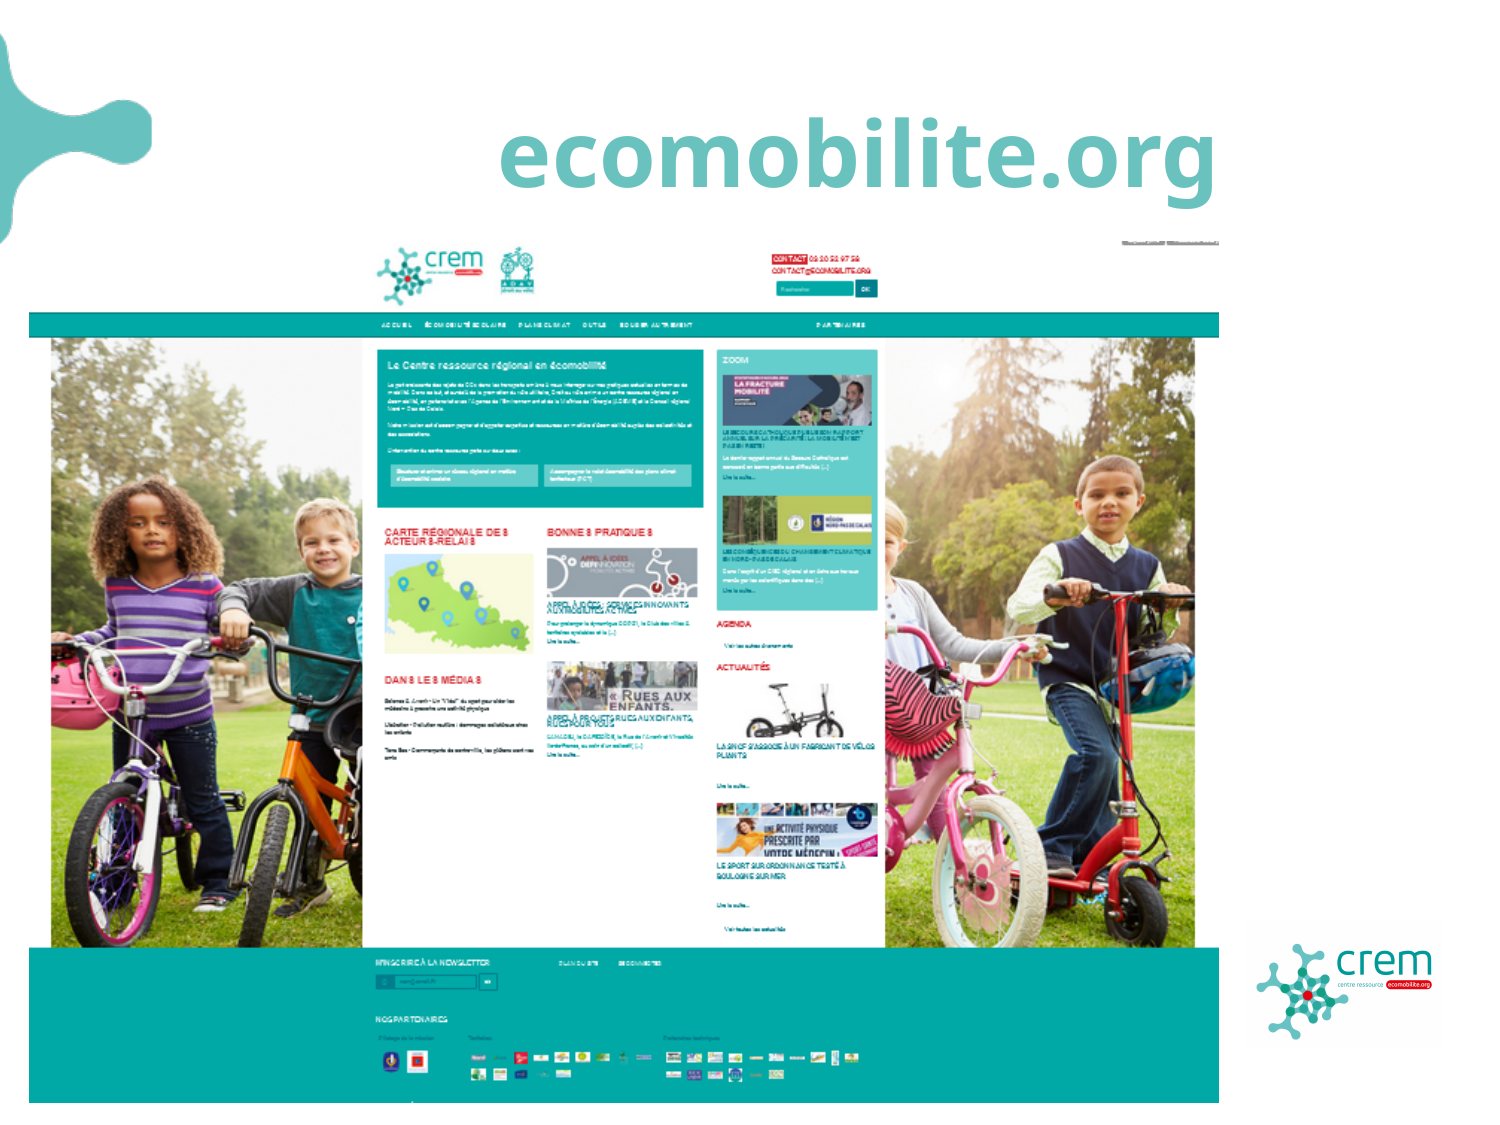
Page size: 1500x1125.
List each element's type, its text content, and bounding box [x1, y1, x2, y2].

picture [0, 28, 1219, 1103]
title ecomobilite.org [183, 0, 1497, 218]
picture [1246, 921, 1442, 1047]
